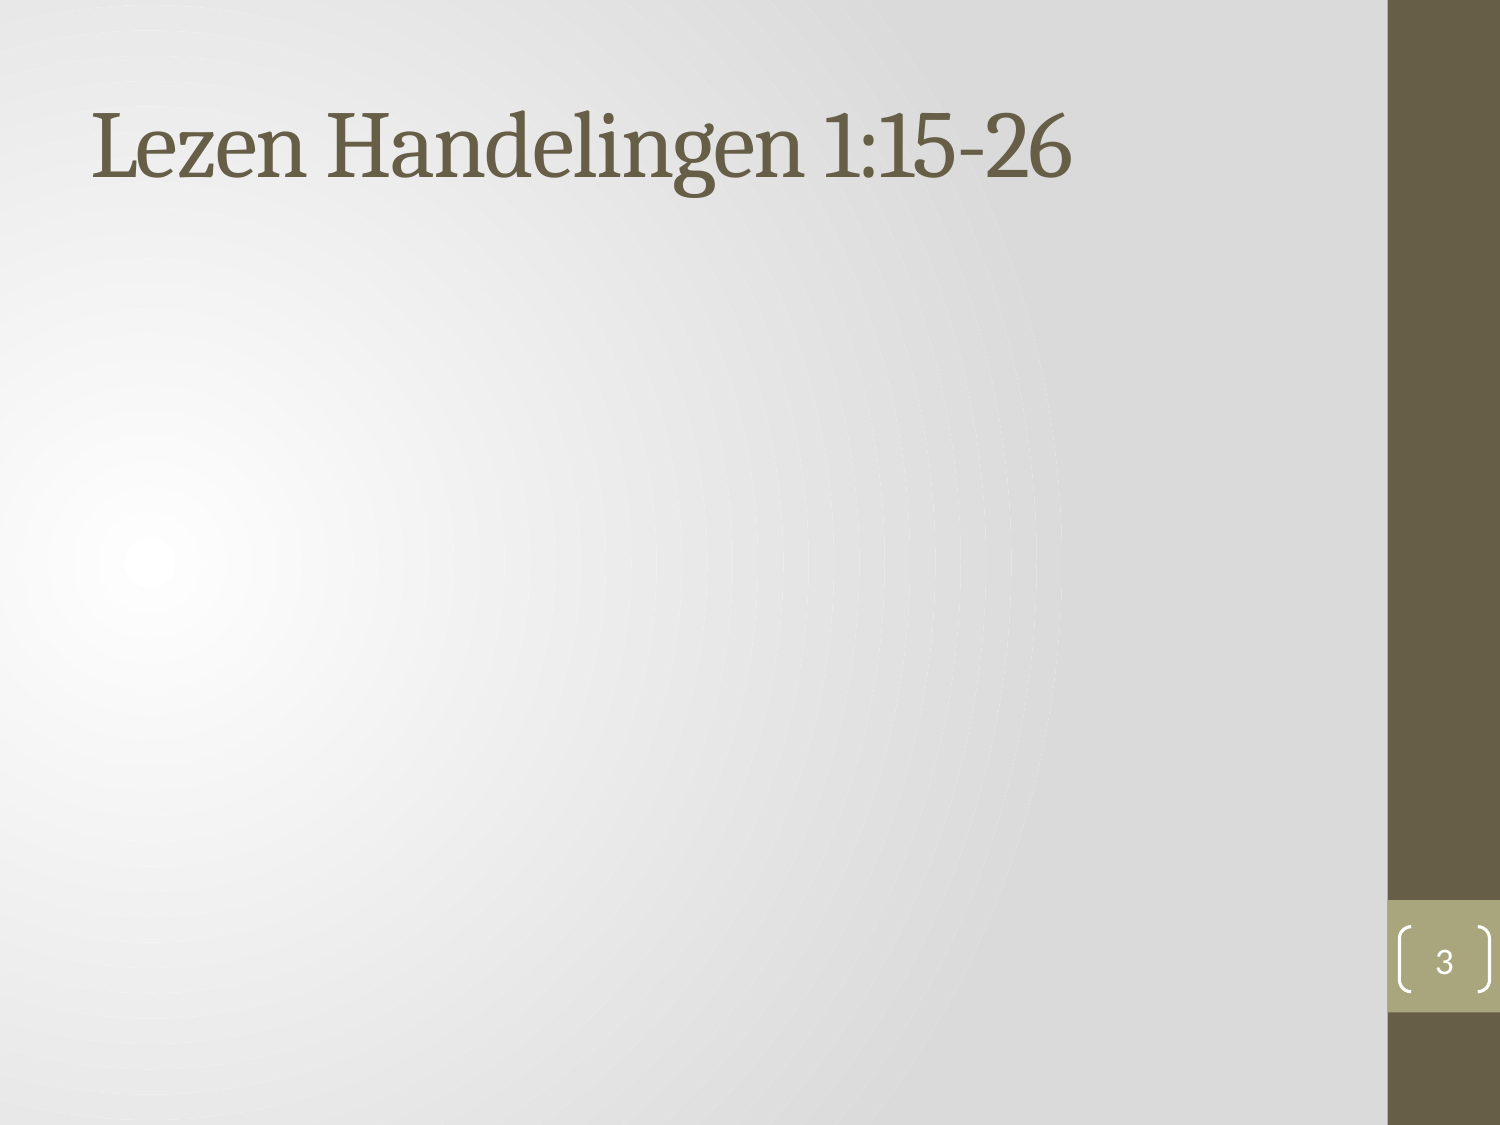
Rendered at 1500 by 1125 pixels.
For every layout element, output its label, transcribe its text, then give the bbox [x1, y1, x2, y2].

slide_number 3 [1397, 925, 1492, 994]
title Lezen Handelingen 1:15-26 [75, 45, 1325, 233]
